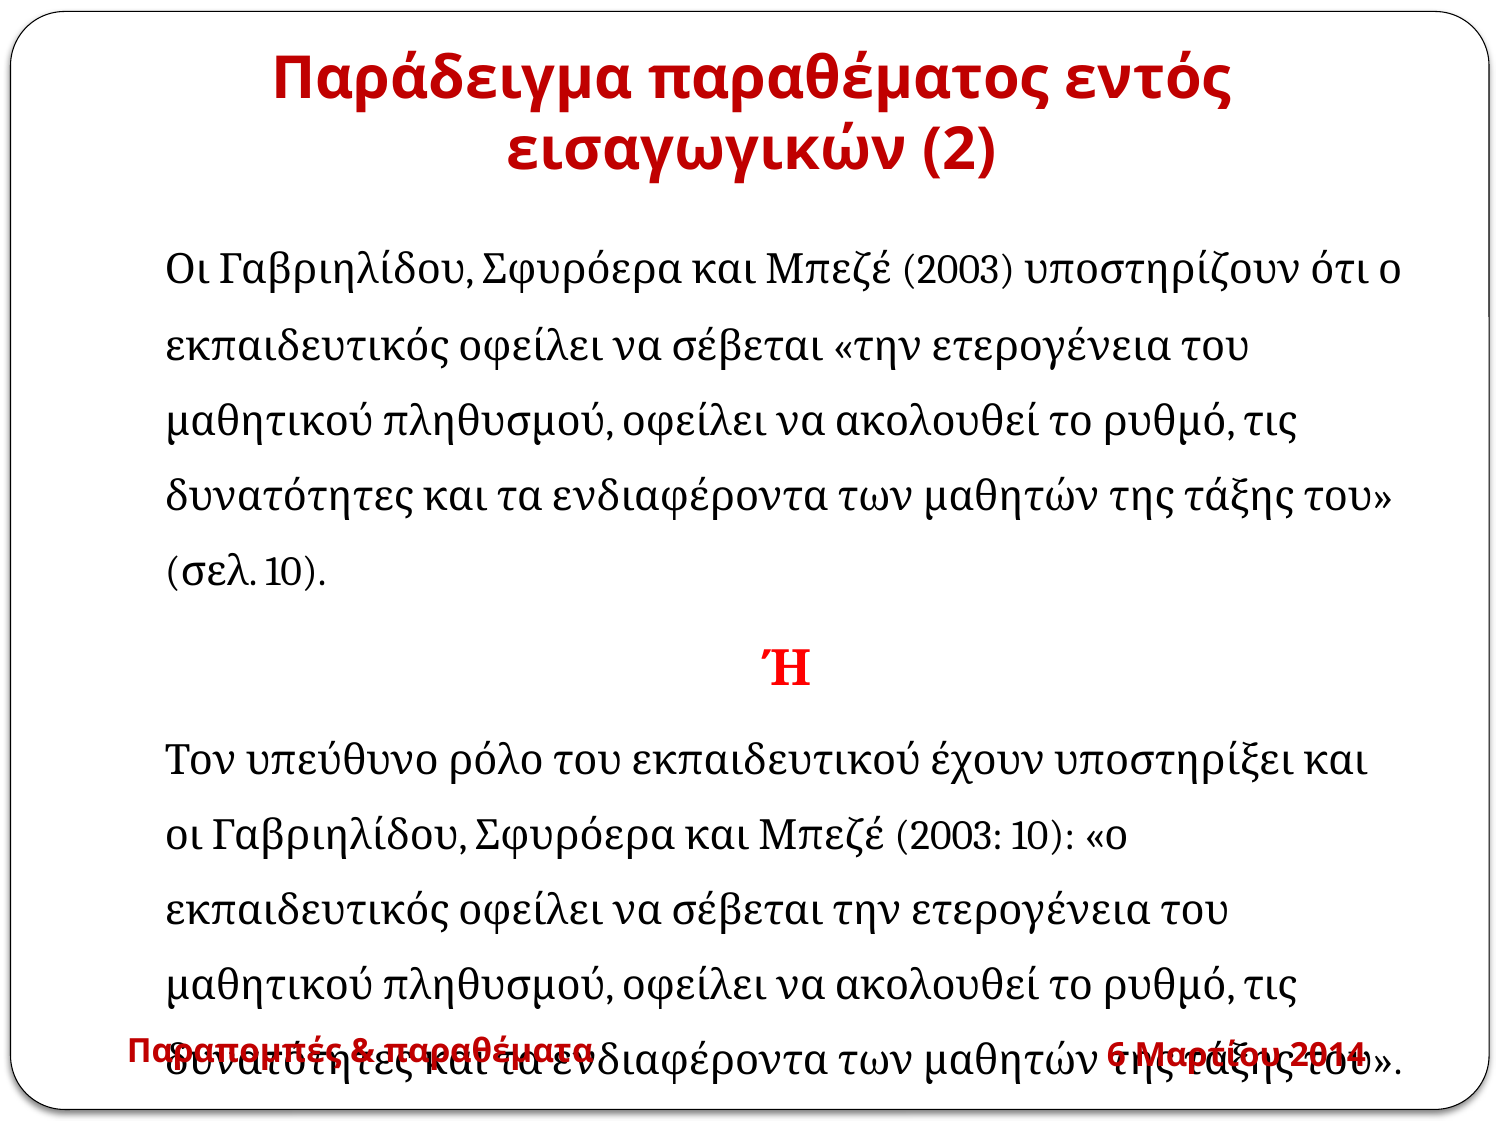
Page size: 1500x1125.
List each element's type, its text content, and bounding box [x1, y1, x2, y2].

slide_number 6 Μαρτίου 2014 [974, 1014, 1381, 1093]
footer Παραπομπές & παραθέματα [112, 1011, 763, 1087]
title Παράδειγμα παραθέματος εντός εισαγωγικών (2) [76, 30, 1427, 197]
list Οι Γαβριηλίδου, Σφυρόερα και Μπεζέ (2003) υποστηρίζουν ότι ο εκπαιδευτικός οφείλει να σέβεται «την ετερογένεια του μαθητικού πληθυσμού, οφείλει να ακολουθεί το ρυθμό, τις δυνατότητες και τα ενδιαφέροντα των μαθητών της τάξης του» (σελ. 10). Ή Τον υπεύθυνο ρόλο του εκπαιδευτικού έχουν υποστηρίξει και οι Γαβριηλίδου, Σφυρόερα και Μπεζέ (2003: 10): «ο εκπαιδευτικός οφείλει να σέβεται την ετερογένεια του μαθητικού πληθυσμού, οφείλει να ακολουθεί το ρυθμό, τις δυνατότητες και τα ενδιαφέροντα των μαθητών της τάξης του». [75, 196, 1425, 1000]
